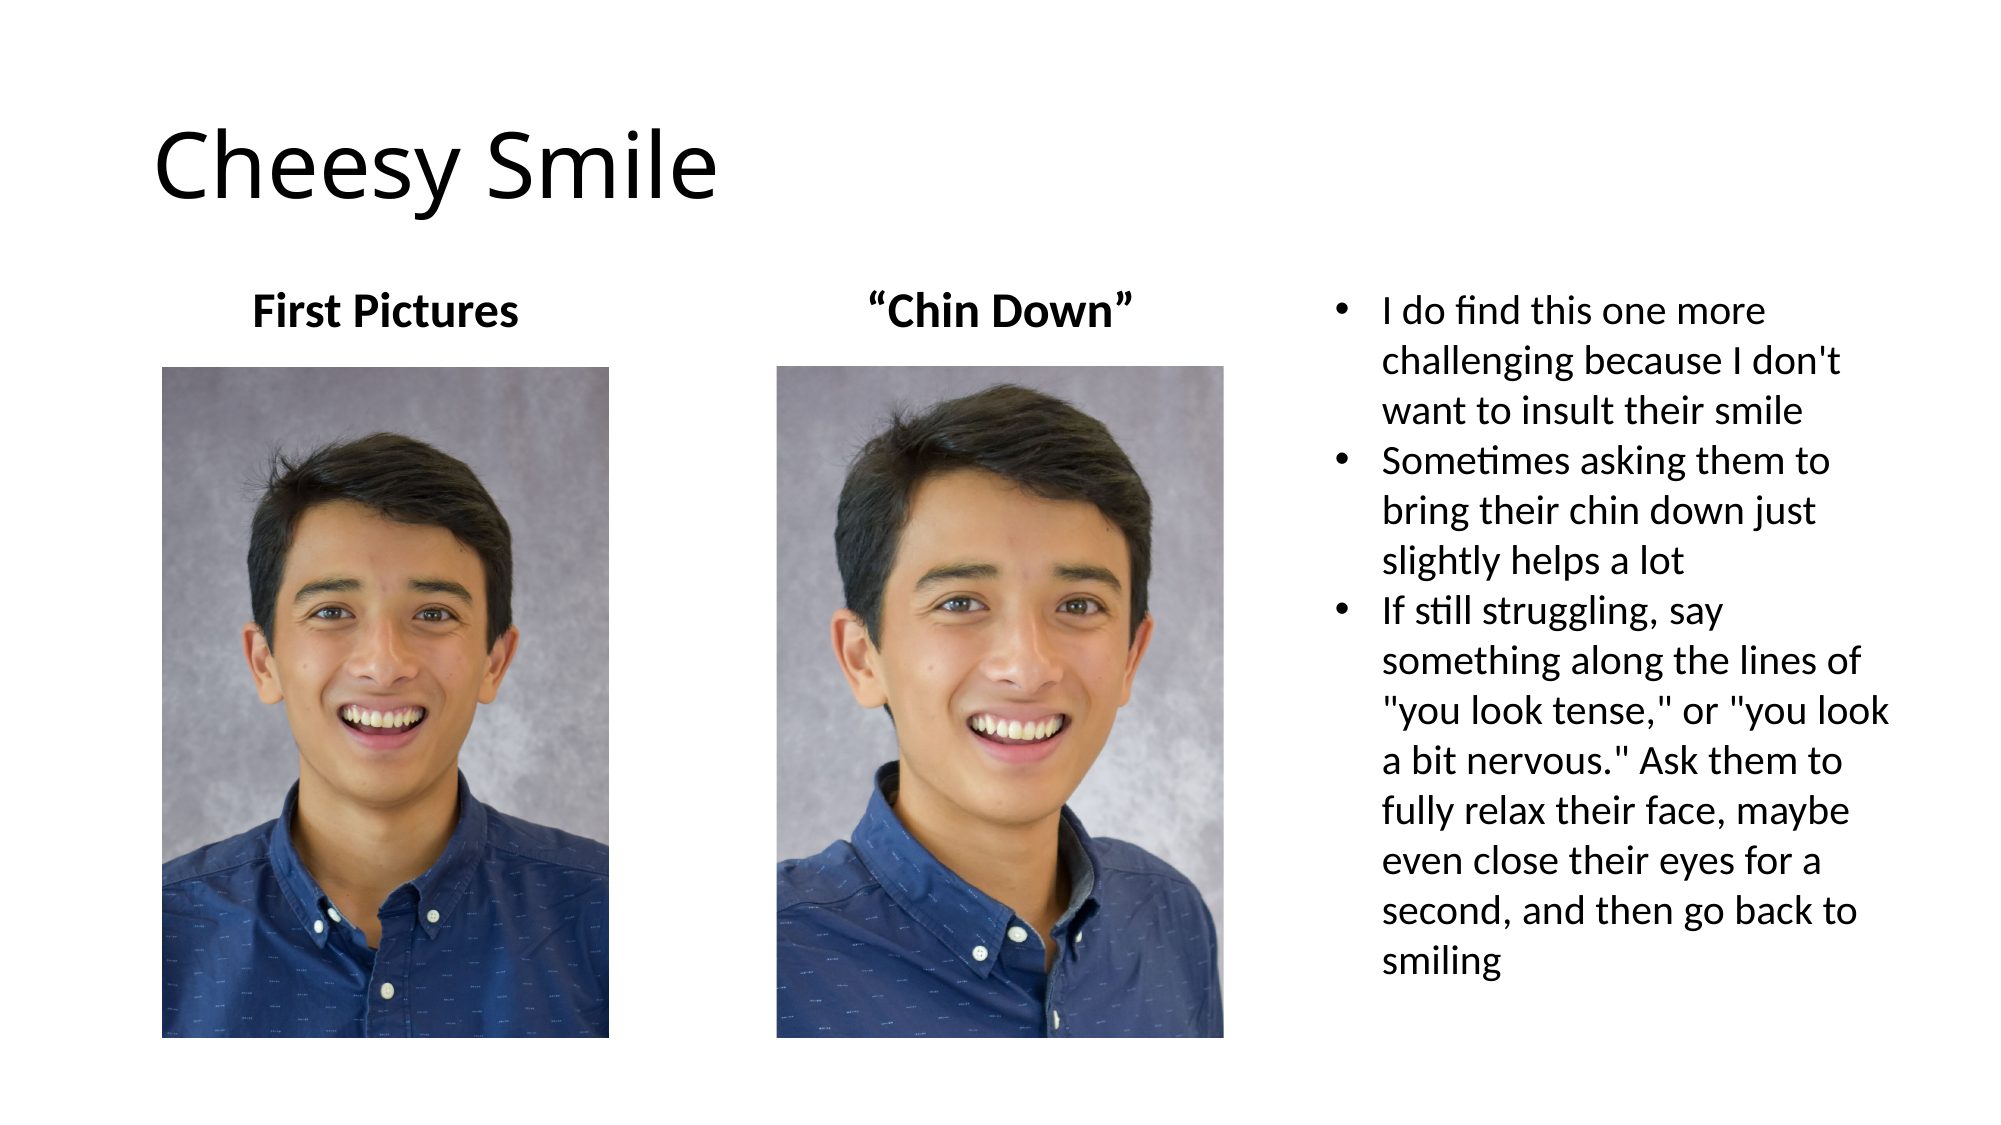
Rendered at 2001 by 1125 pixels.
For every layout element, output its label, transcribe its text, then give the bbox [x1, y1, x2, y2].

list First Pictures [137, 275, 634, 346]
title Cheesy Smile [137, 59, 1863, 278]
text_box I do find this one more challenging because I don't want to insult their smile Sometimes asking them to bring their chin down just slightly helps a lot If still struggling, say something along the lines of "you look tense," or "you look a bit nervous." Ask them to fully relax their face, maybe even close their eyes for a second, and then go back to smiling [1319, 275, 1914, 991]
list “Chin Down” [751, 275, 1251, 346]
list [162, 367, 609, 1038]
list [776, 366, 1224, 1038]
